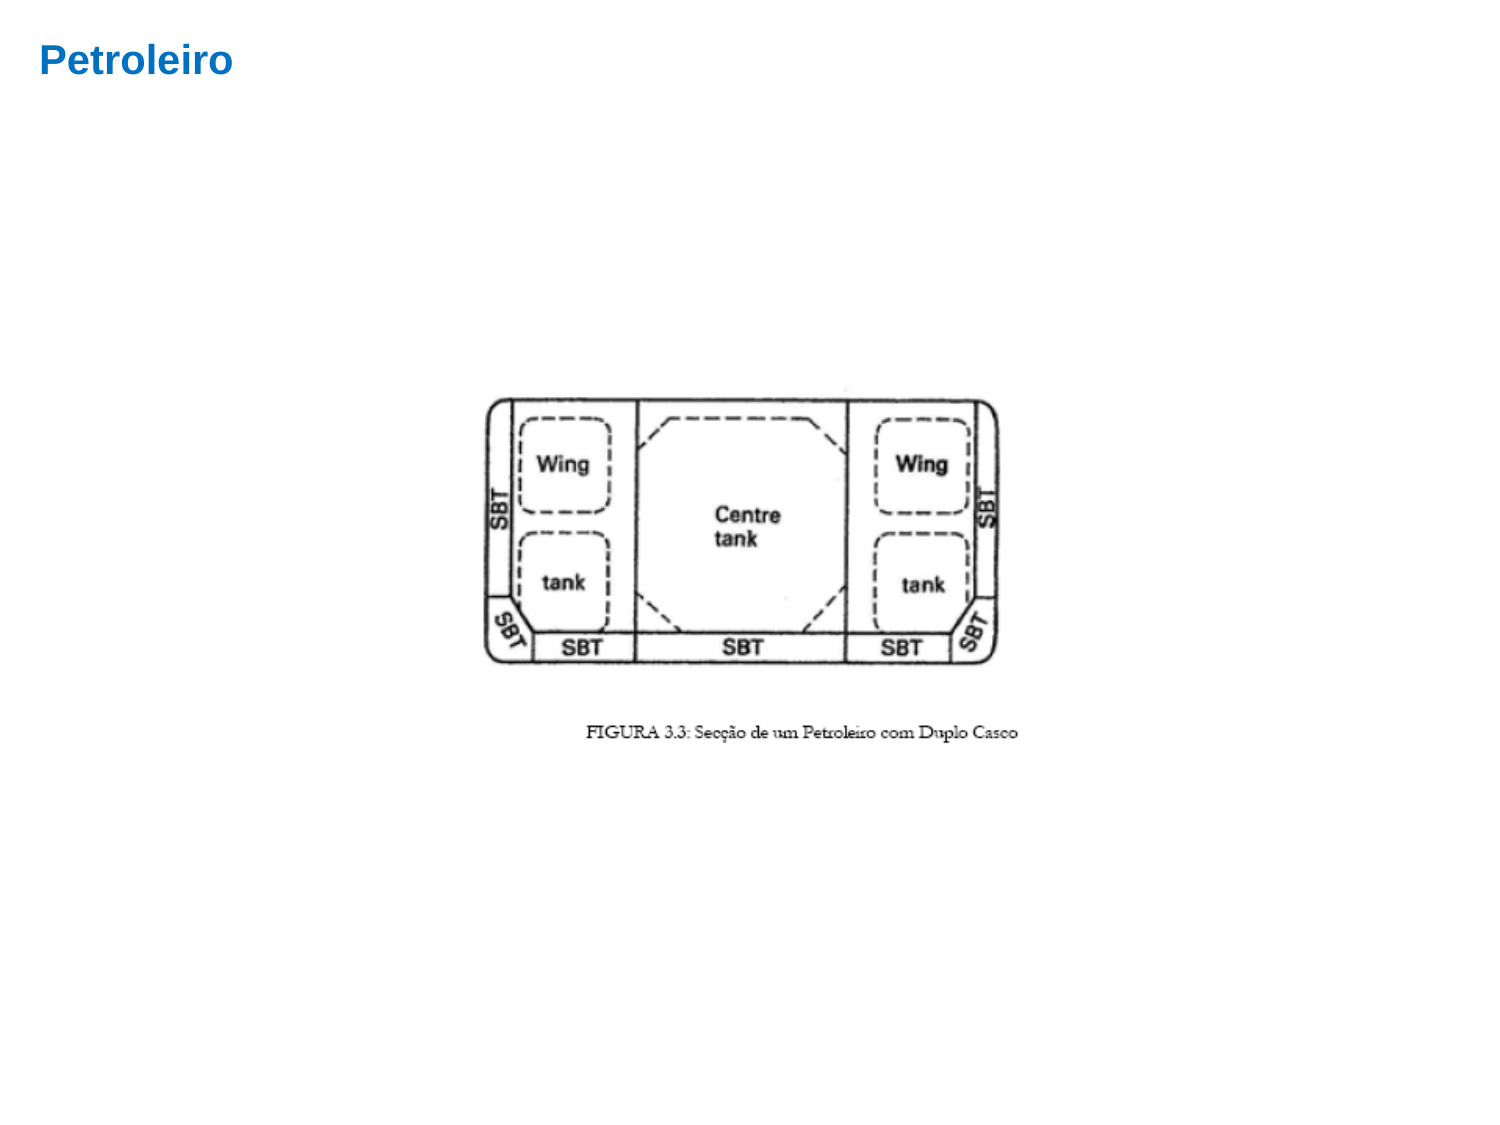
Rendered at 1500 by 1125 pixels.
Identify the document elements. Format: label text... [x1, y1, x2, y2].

title Petroleiro [30, 30, 1471, 86]
picture [437, 370, 1063, 755]
